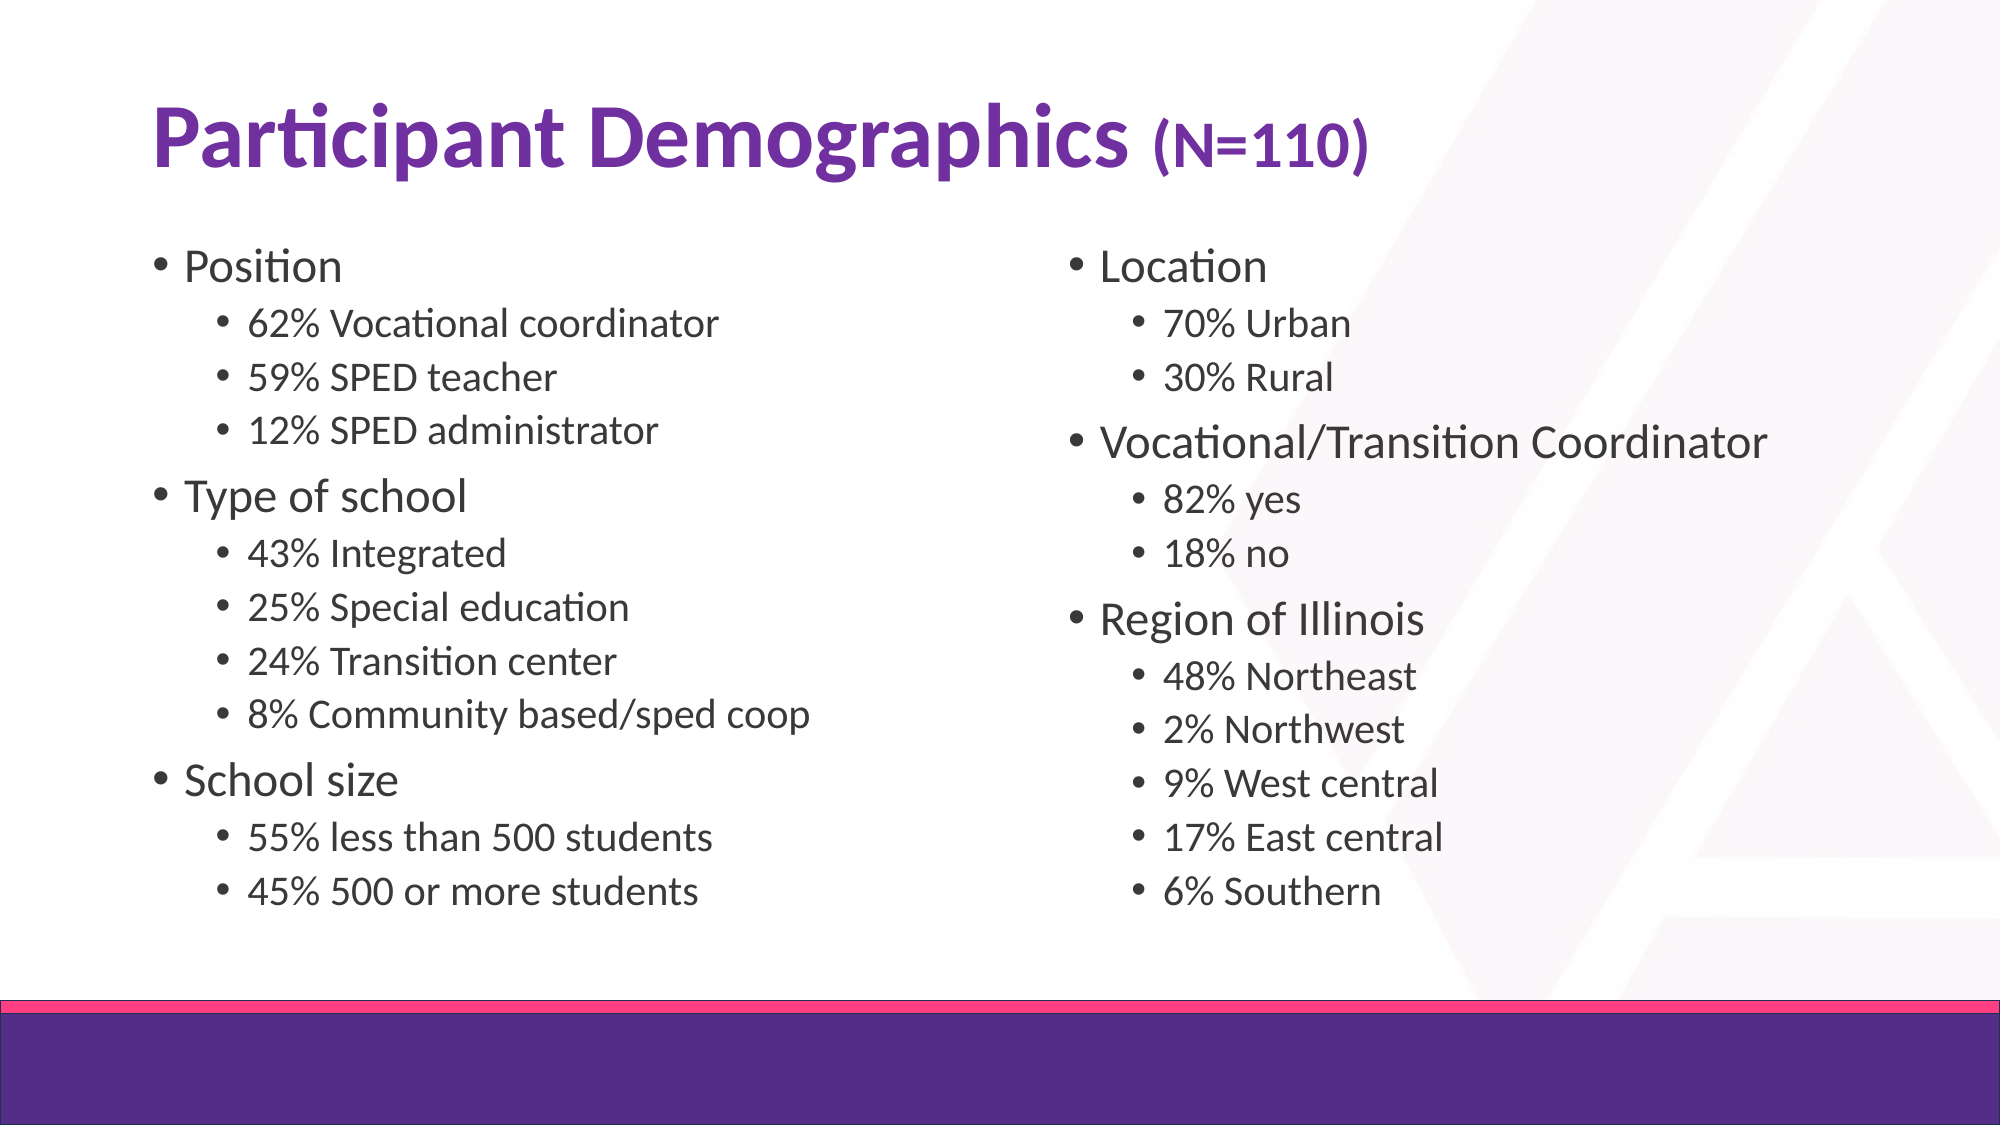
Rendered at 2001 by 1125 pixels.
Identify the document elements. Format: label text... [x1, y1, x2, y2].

list Position 62% Vocational coordinator 59% SPED teacher 12% SPED administrator Type of school 43% Integrated 25% Special education 24% Transition center 8% Community based/sped coop School size 55% less than 500 students 45% 500 or more students Location 70% Urban 30% Rural Vocational/Transition Coordinator 82% yes 18% no Region of Illinois 48% Northeast 2% Northwest 9% West central 17% East central 6% Southern [137, 232, 1939, 997]
title Participant Demographics (N=110) [137, 59, 1863, 215]
